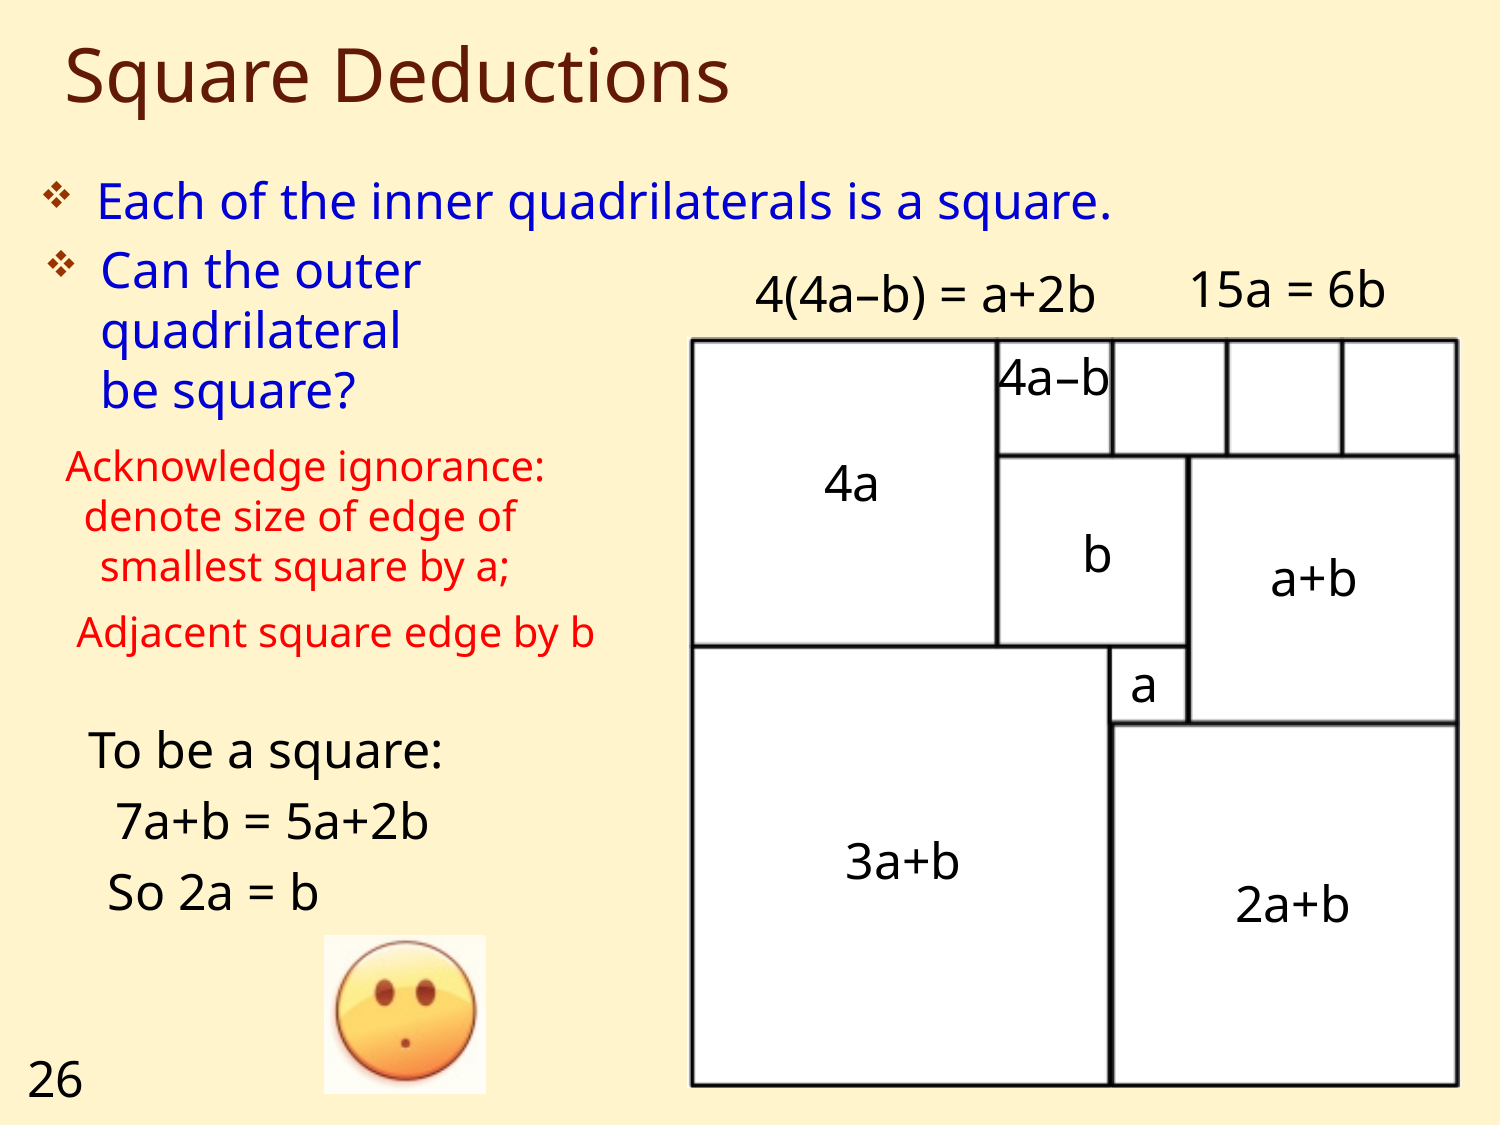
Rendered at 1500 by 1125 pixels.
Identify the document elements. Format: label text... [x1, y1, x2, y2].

text_box 7a+b = 5a+2b [100, 786, 445, 857]
text_box Can the outer quadrilateral be square? [29, 231, 443, 469]
text_box Acknowledge ignorance: denote size of edge of smallest square by a; [50, 432, 561, 598]
text_box So 2a = b [92, 852, 336, 928]
picture [324, 935, 486, 1095]
title Square Deductions [49, 24, 1326, 126]
text_box 4(4a–b) = a+2b [741, 255, 1112, 330]
list Each of the inner quadrilaterals is a square. [24, 161, 1476, 301]
text_box 15a = 6b [1173, 250, 1402, 326]
text_box To be a square: [73, 711, 460, 786]
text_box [687, 337, 1461, 1088]
text_box Adjacent square edge by b [61, 597, 611, 663]
